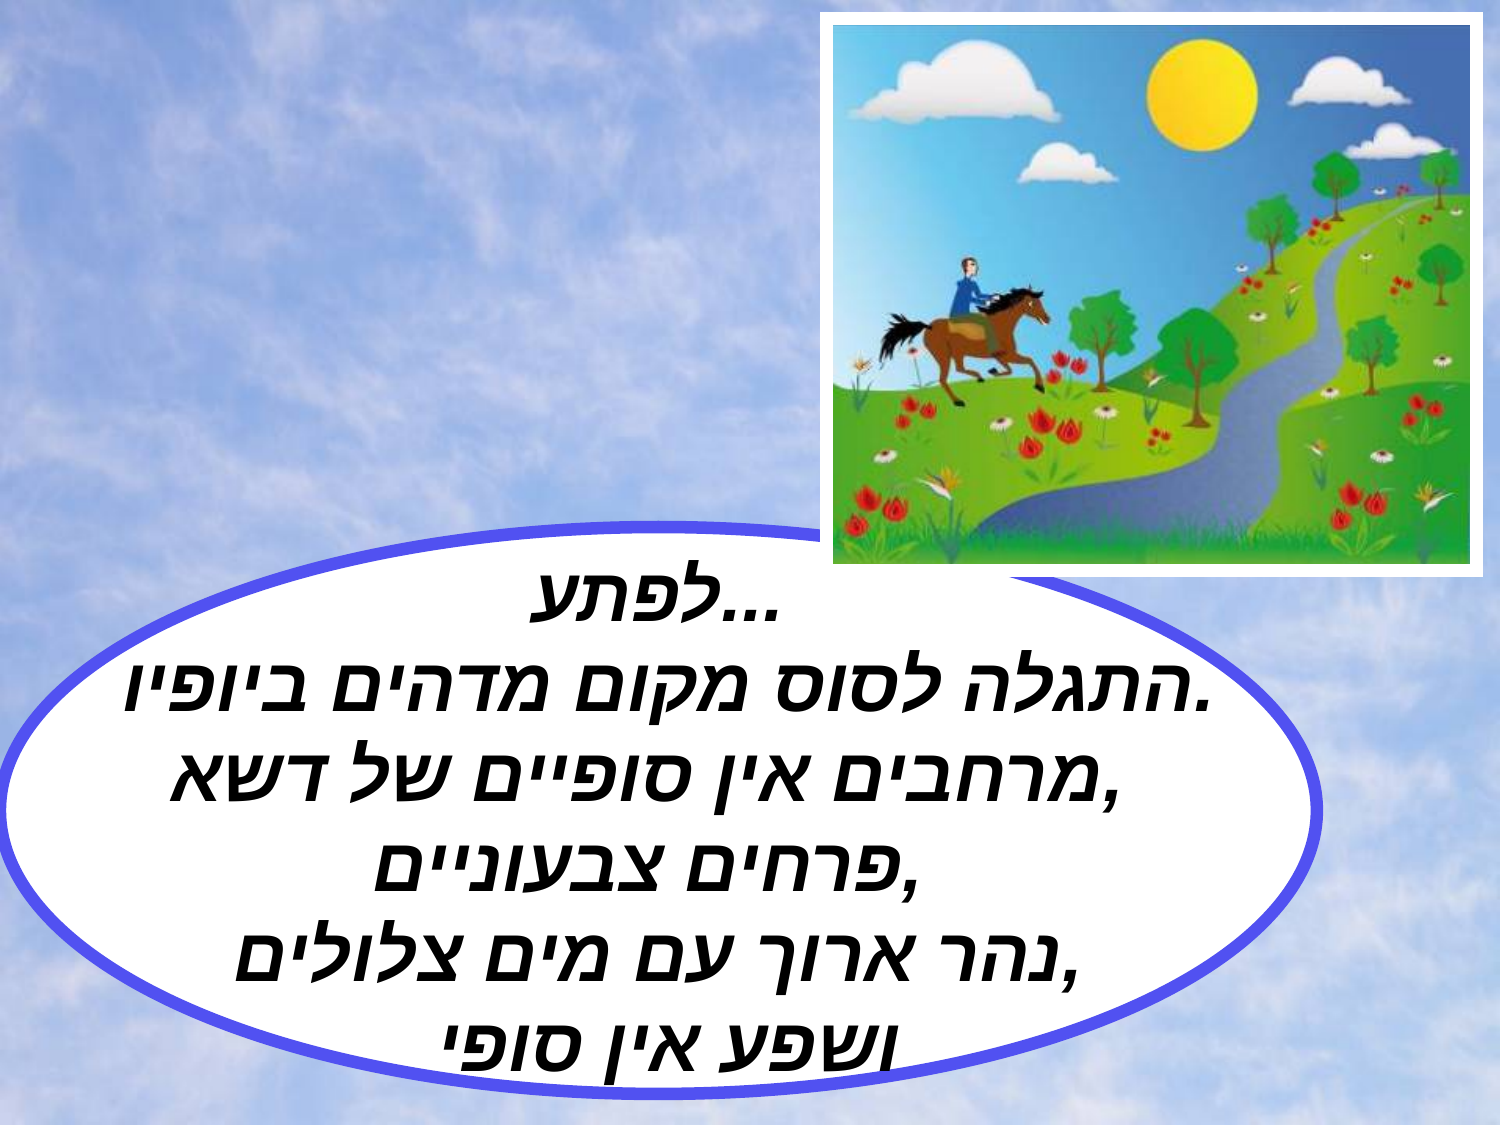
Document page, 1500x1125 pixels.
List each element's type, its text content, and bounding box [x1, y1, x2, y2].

text_box לפתע... התגלה לסוס מקום מדהים ביופיו. מרחבים אין סופיים של דשא, פרחים צבעוניים, נהר ארוך עם מים צלולים, ושפע אין סופי [0, 538, 1317, 1095]
text_box [476, 527, 820, 538]
picture [0, 0, 1500, 1125]
picture [832, 24, 1471, 565]
